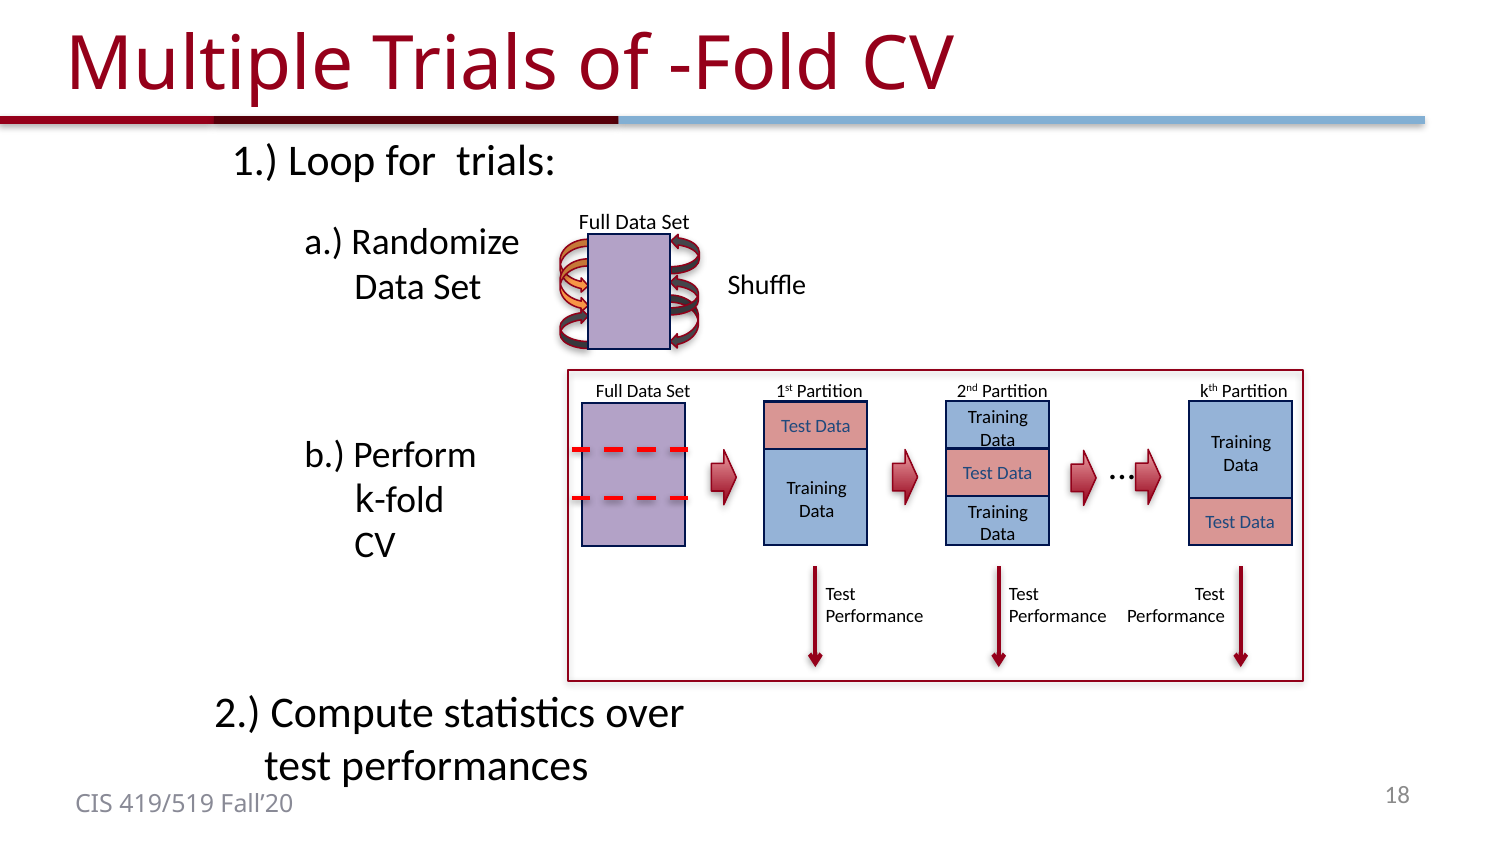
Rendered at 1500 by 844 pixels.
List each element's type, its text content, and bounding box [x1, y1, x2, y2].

text_box Shuffle [712, 258, 828, 308]
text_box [559, 199, 706, 349]
slide_number 18 [1074, 770, 1425, 816]
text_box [567, 369, 1305, 682]
text_box a.) Randomize Data Set [289, 209, 545, 315]
text_box b.) Perform k-fold CV [289, 422, 508, 573]
